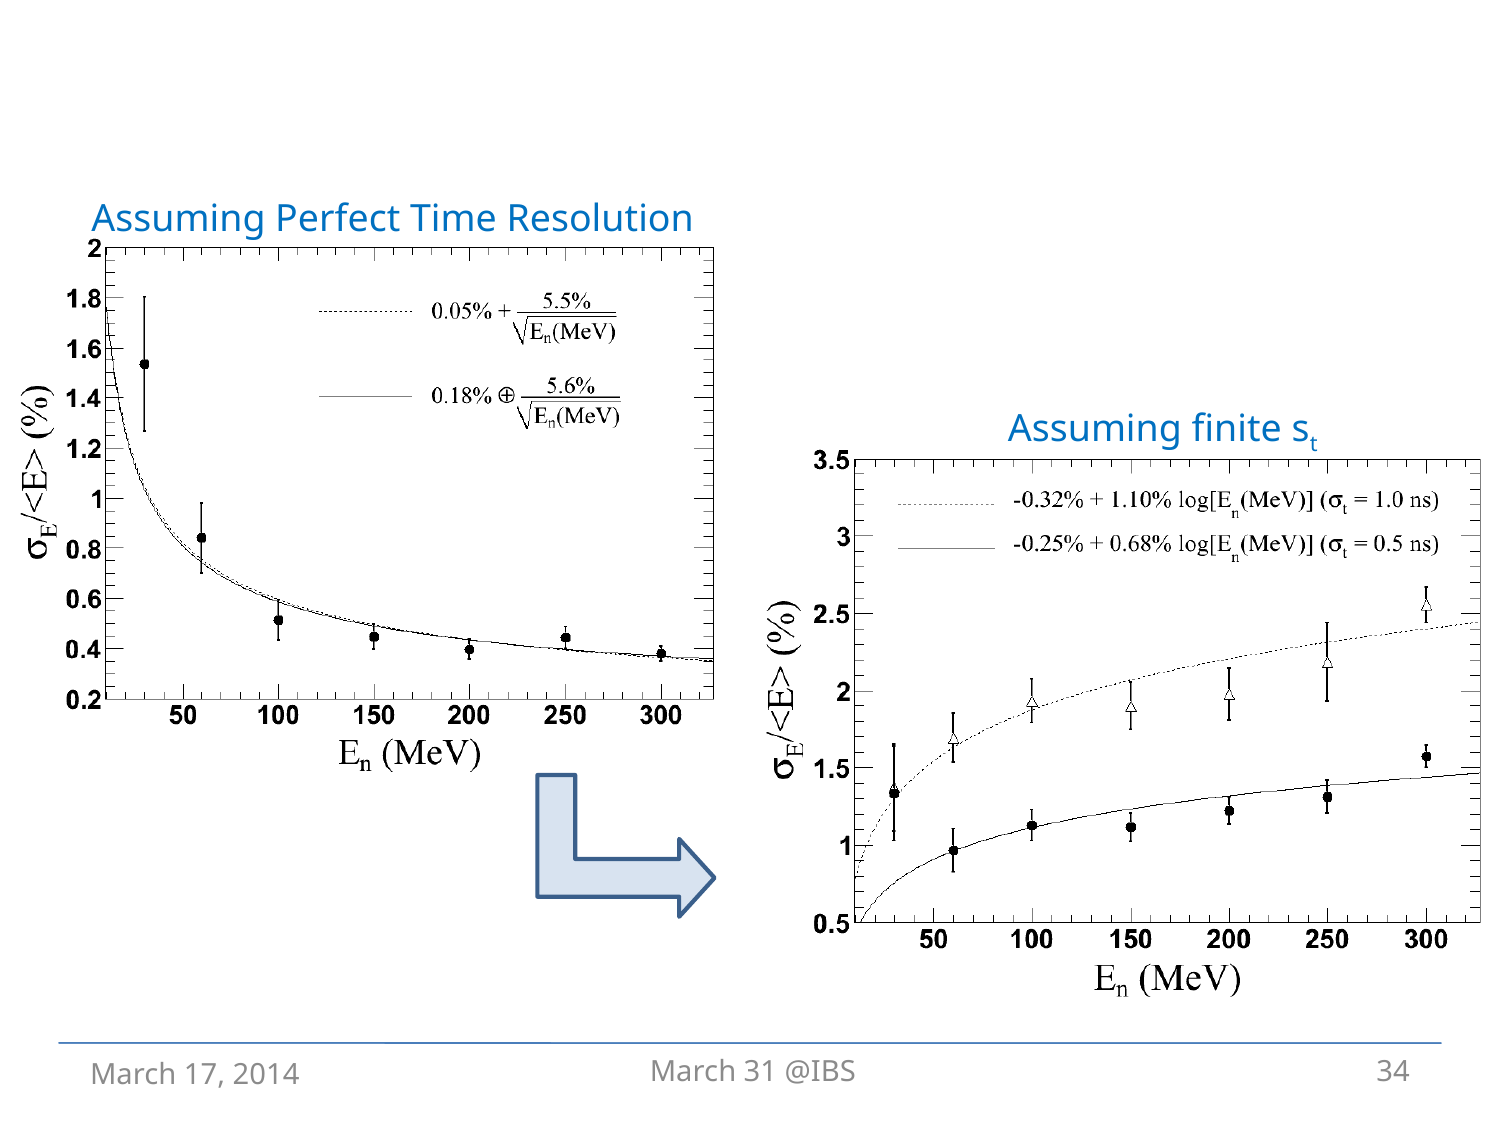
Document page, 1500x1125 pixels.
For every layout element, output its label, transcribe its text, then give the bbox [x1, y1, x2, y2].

text_box [535, 790, 717, 919]
footer March 31 @IBS [510, 1042, 996, 1103]
text_box Assuming Perfect Time Resolution [76, 186, 710, 218]
picture [0, 219, 751, 783]
slide_number 34 [1074, 1042, 1425, 1103]
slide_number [75, 1042, 425, 1103]
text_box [745, 396, 1486, 1010]
